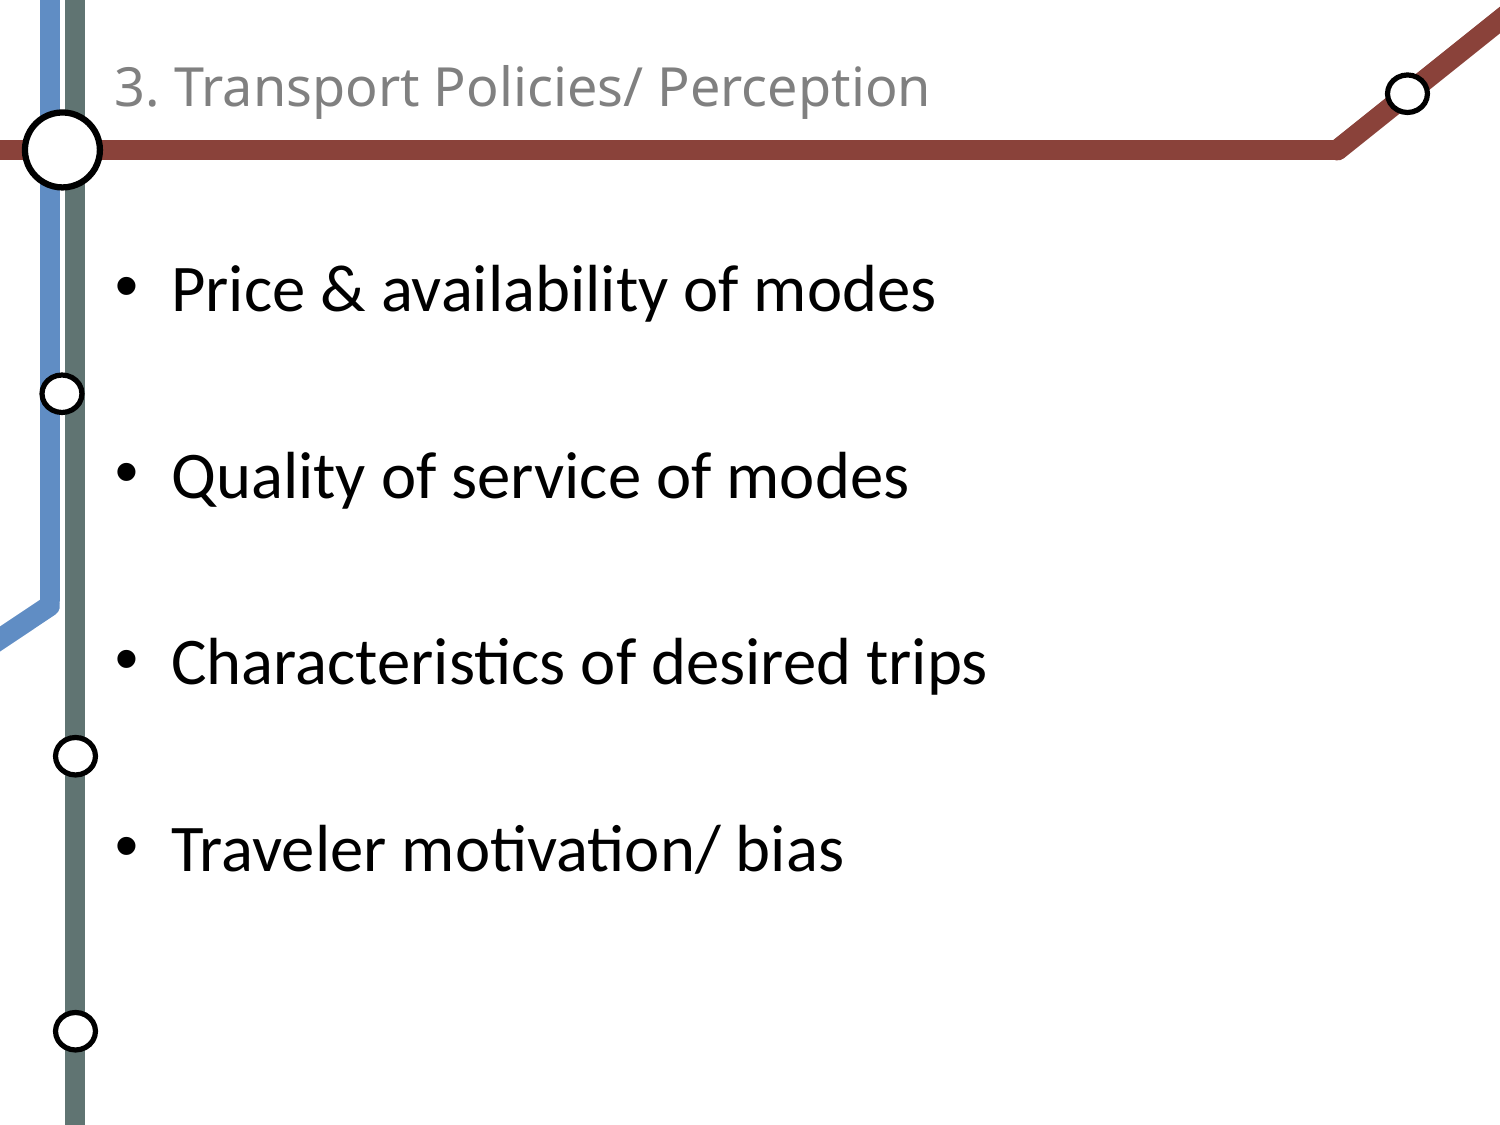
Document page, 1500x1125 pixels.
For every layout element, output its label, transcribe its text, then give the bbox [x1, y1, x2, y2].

list Price & availability of modes Quality of service of modes Characteristics of desired trips Traveler motivation/ bias [99, 237, 1438, 1005]
title 3. Transport Policies/ Perception [99, 45, 1338, 125]
